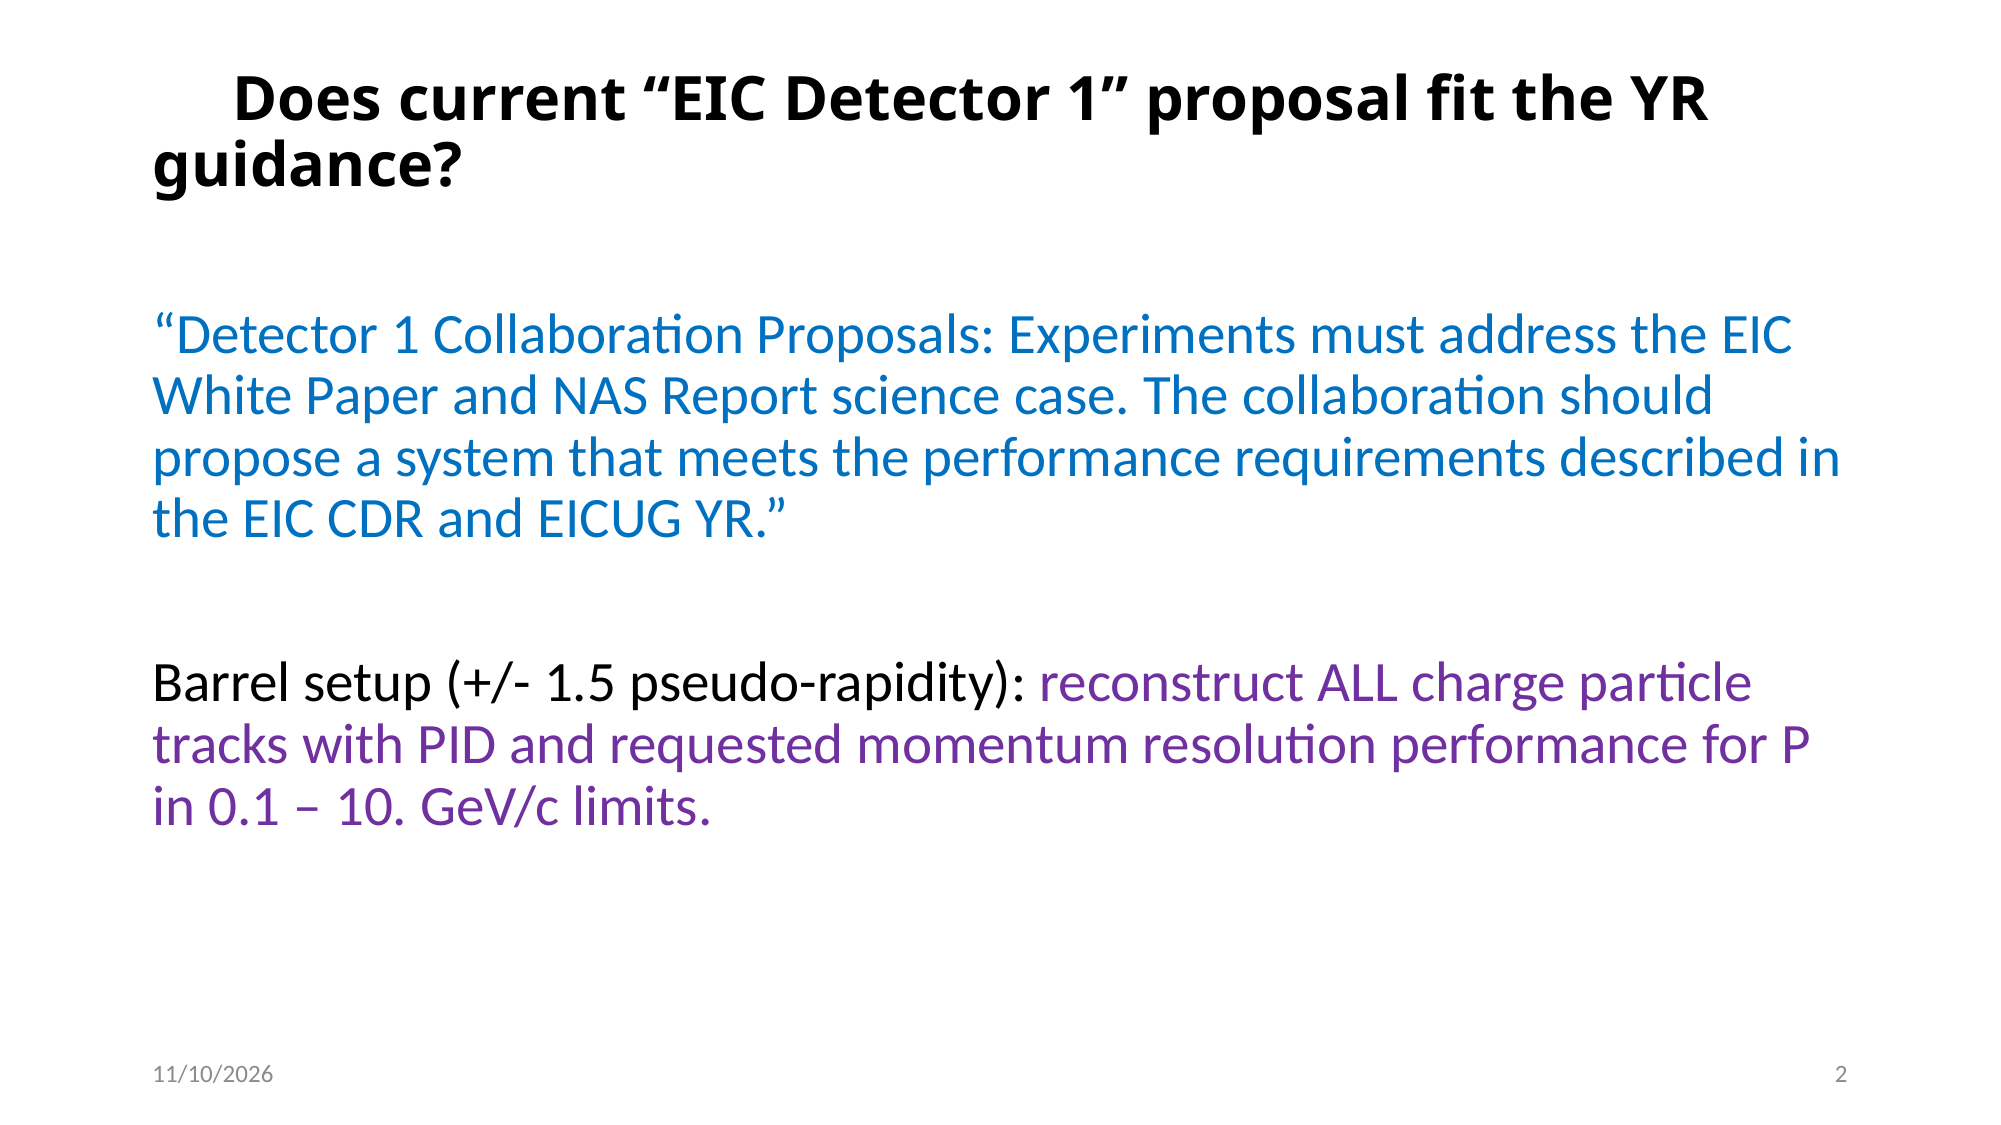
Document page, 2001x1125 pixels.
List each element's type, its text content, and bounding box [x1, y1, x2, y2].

slide_number 2 [1412, 1042, 1863, 1103]
title Does current “EIC Detector 1” proposal fit the YR guidance? [137, 59, 1863, 207]
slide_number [137, 1042, 588, 1103]
list “Detector 1 Collaboration Proposals: Experiments must address the EIC White Paper and NAS Report science case. The collaboration should propose a system that meets the performance requirements described in the EIC CDR and EICUG YR.” Barrel setup (+/- 1.5 pseudo-rapidity): reconstruct ALL charge particle tracks with PID and requested momentum resolution performance for P in 0.1 – 10. GeV/c limits. [137, 207, 1863, 1014]
